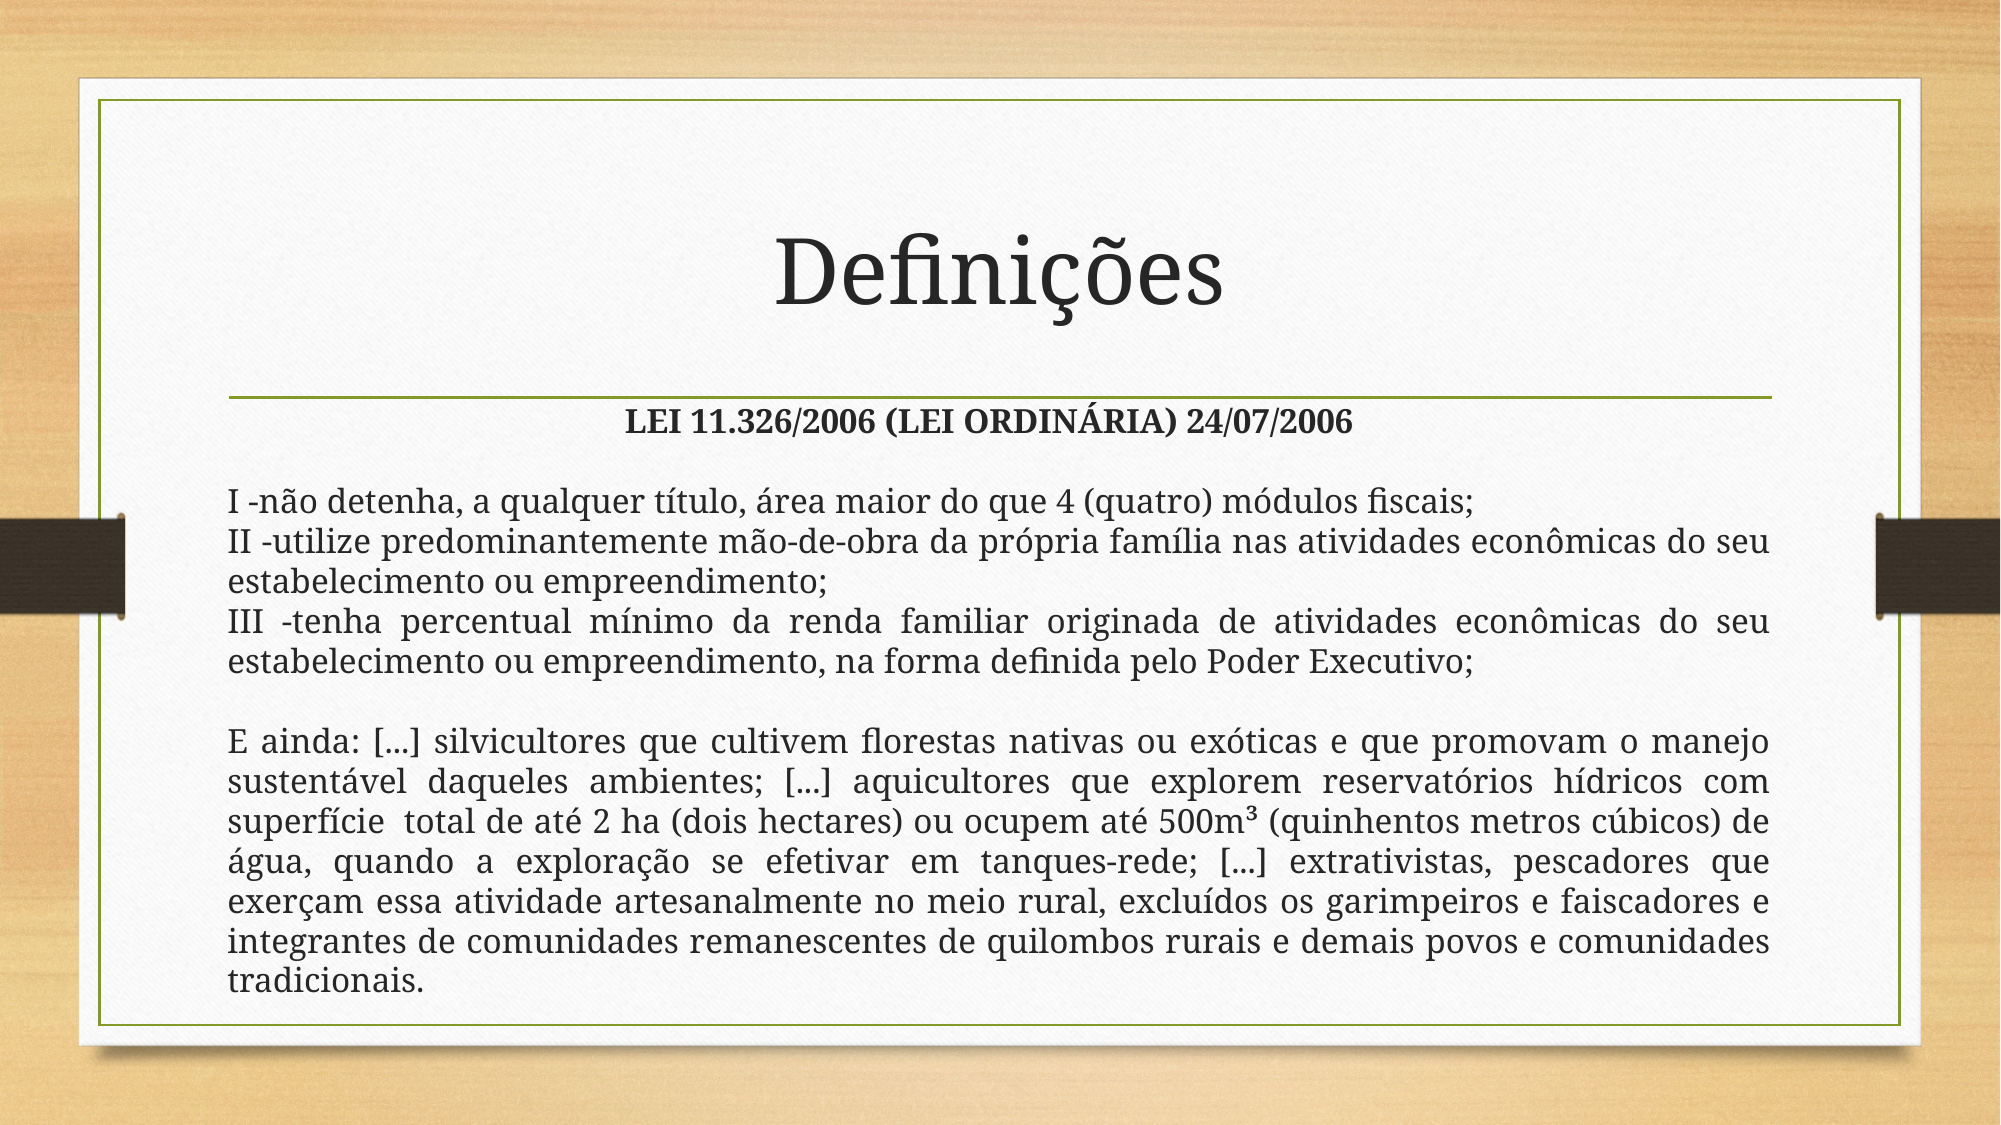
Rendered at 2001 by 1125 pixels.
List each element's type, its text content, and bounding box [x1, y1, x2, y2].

picture [0, 0, 2001, 1125]
text_box LEI 11.326/2006 (LEI ORDINÁRIA) 24/07/2006 I -não detenha, a qualquer título, área maior do que 4 (quatro) módulos fiscais; II -utilize predominantemente mão-de-obra da própria família nas atividades econômicas do seu estabelecimento ou empreendimento; III -tenha percentual mínimo da renda familiar originada de atividades econômicas do seu estabelecimento ou empreendimento, na forma definida pelo Poder Executivo; E ainda: [...] silvicultores que cultivem florestas nativas ou exóticas e que promovam o manejo sustentável daqueles ambientes; [...] aquicultores que explorem reservatórios hídricos com superfície total de até 2 ha (dois hectares) ou ocupem até 500m³ (quinhentos metros cúbicos) de água, quando a exploração se efetivar em tanques-rede; [...] extrativistas, pescadores que exerçam essa atividade artesanalmente no meio rural, excluídos os garimpeiros e faiscadores e integrantes de comunidades remanescentes de quilombos rurais e demais povos e comunidades tradicionais. [212, 425, 1788, 1015]
title Definições [212, 161, 1788, 375]
